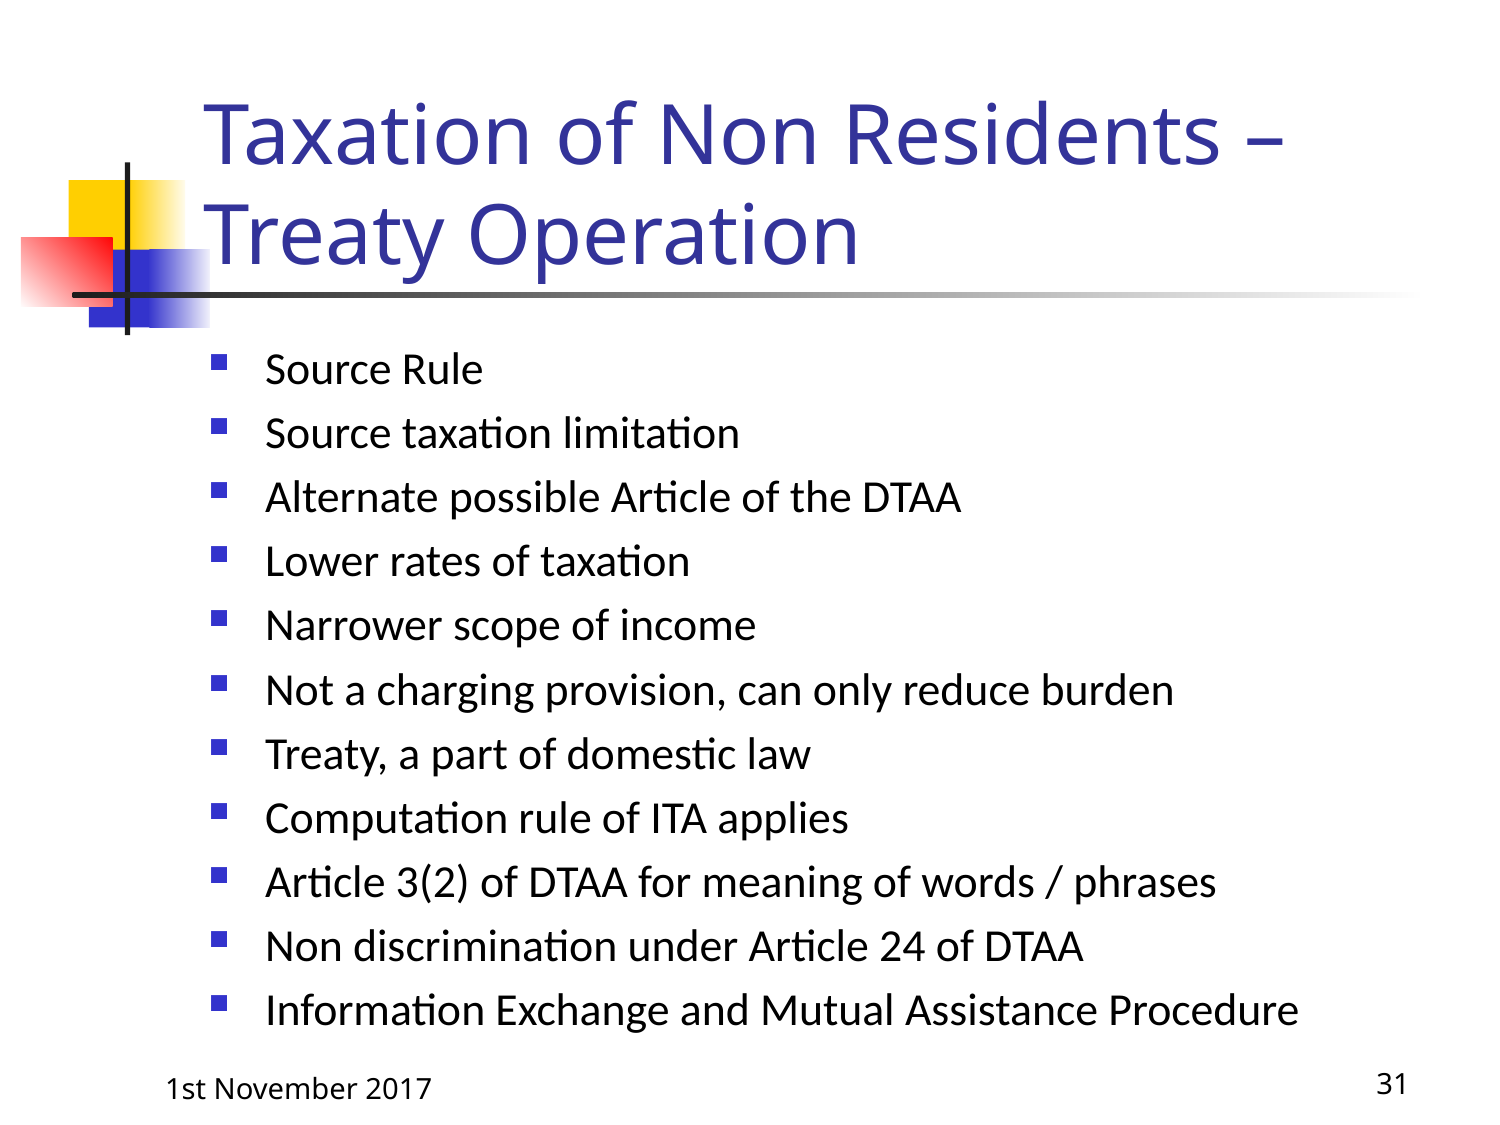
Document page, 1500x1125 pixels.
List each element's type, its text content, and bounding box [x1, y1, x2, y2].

title Taxation of Non Residents – Treaty Operation [188, 101, 1468, 289]
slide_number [149, 1037, 463, 1113]
slide_number 31 [1112, 1063, 1426, 1113]
list Source Rule Source taxation limitation Alternate possible Article of the DTAA Lower rates of taxation Narrower scope of income Not a charging provision, can only reduce burden Treaty, a part of domestic law Computation rule of ITA applies Article 3(2) of DTAA for meaning of words / phrases Non discrimination under Article 24 of DTAA Information Exchange and Mutual Assistance Procedure [193, 331, 1469, 1063]
